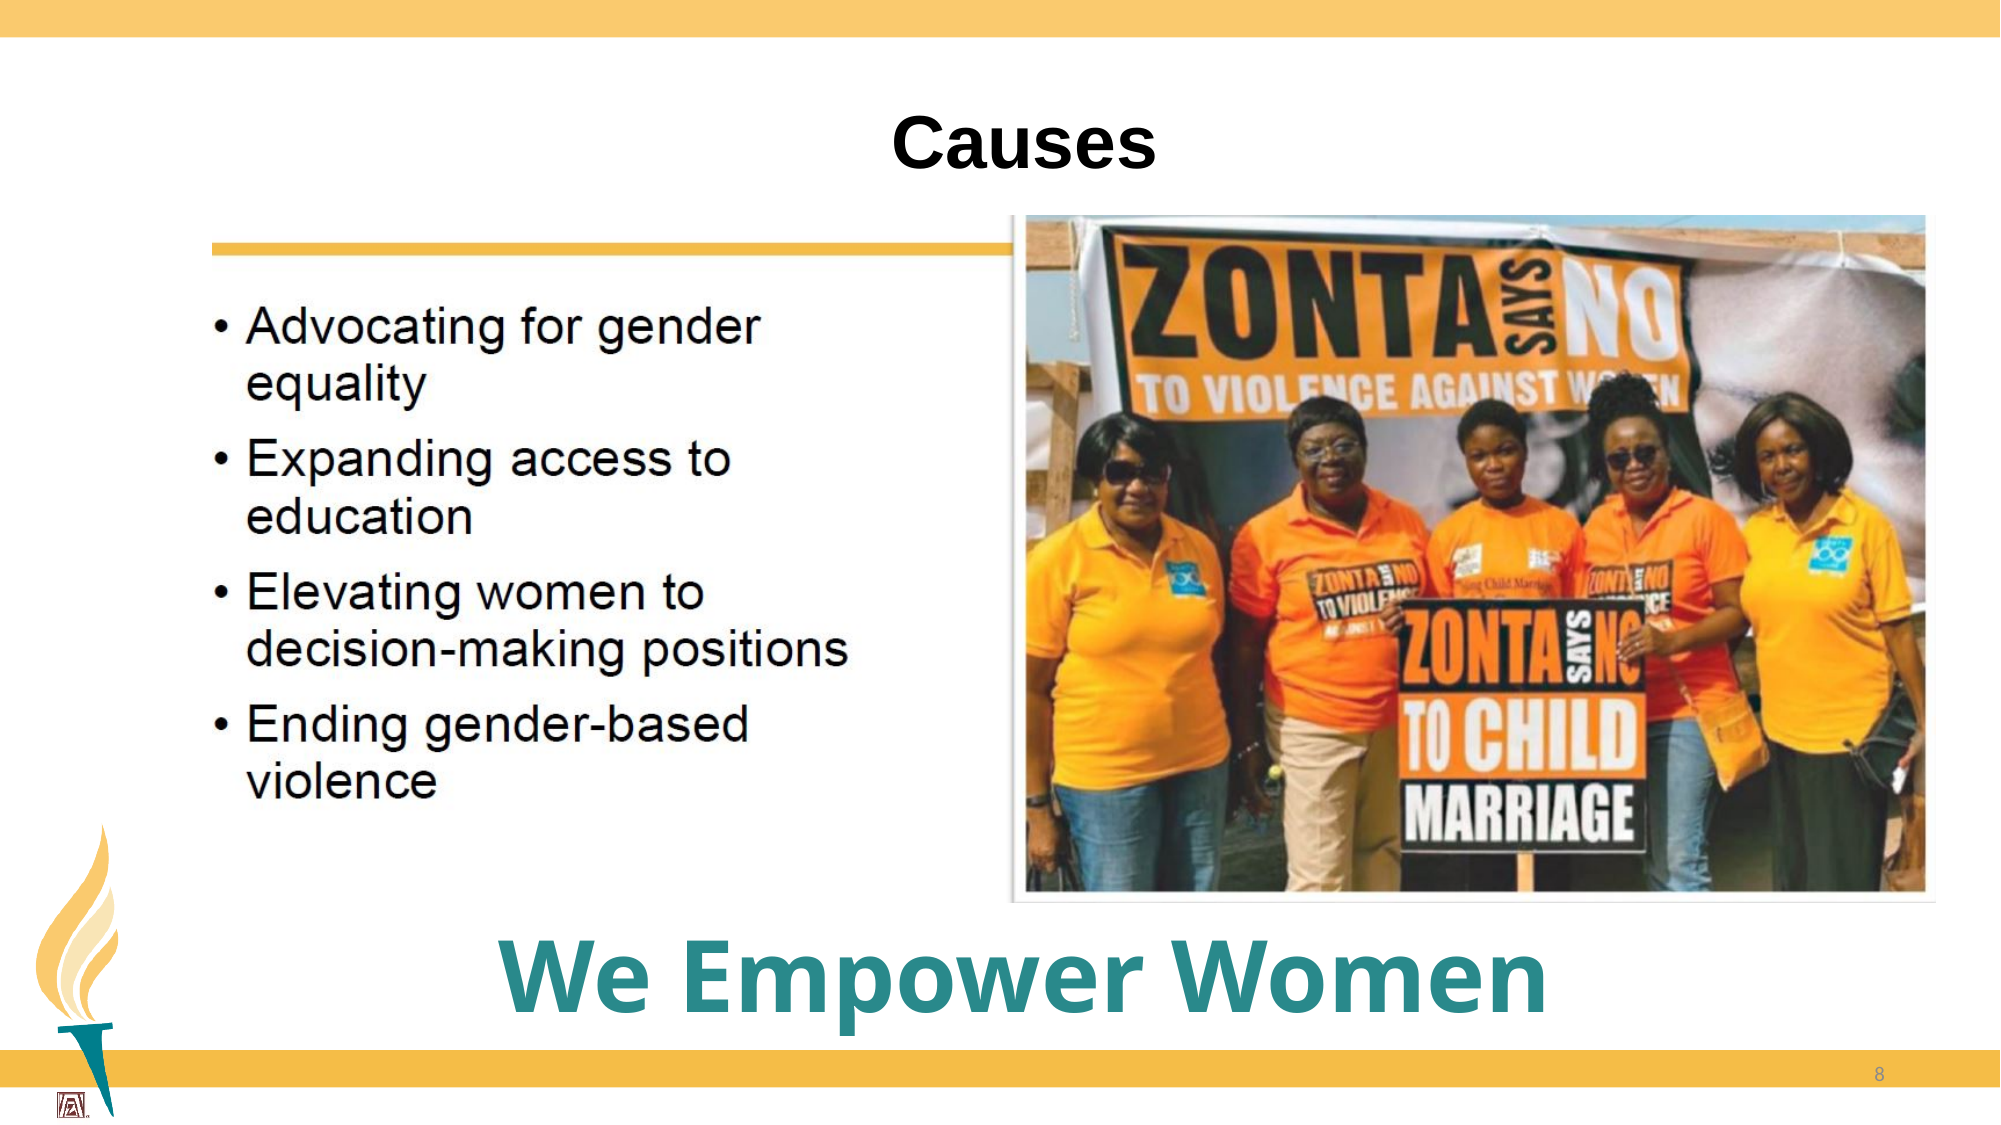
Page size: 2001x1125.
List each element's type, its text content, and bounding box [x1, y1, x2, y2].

text_box We Empower Women [351, 914, 1699, 1040]
title Causes [150, 45, 1900, 233]
picture [18, 816, 130, 1125]
slide_number 8 [1433, 1042, 1900, 1103]
picture [212, 214, 1936, 903]
